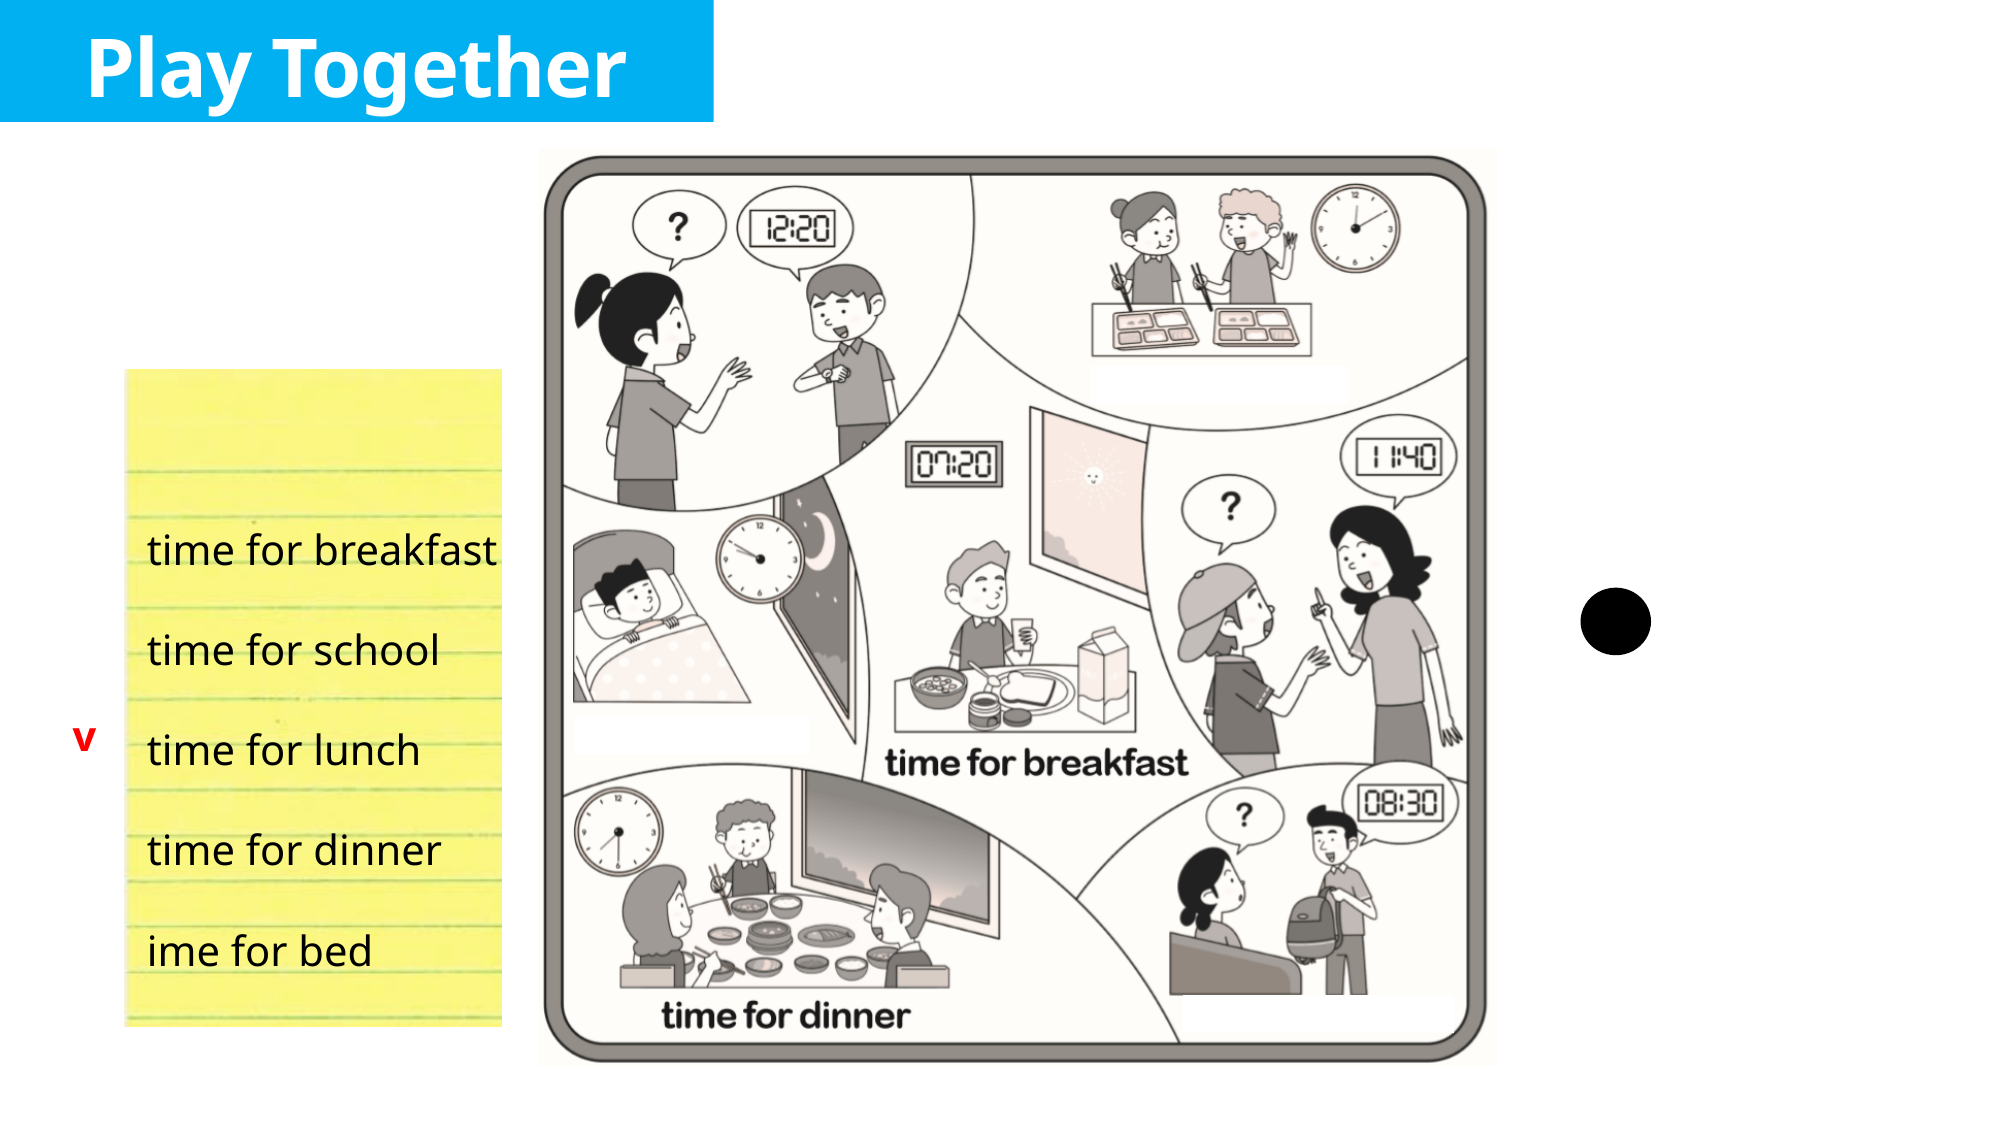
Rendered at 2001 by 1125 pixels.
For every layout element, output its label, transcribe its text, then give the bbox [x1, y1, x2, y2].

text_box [124, 369, 537, 1033]
text_box Play Together [0, 0, 715, 123]
text_box v [57, 702, 113, 767]
text_box [1580, 587, 1652, 656]
picture [539, 148, 1497, 1066]
